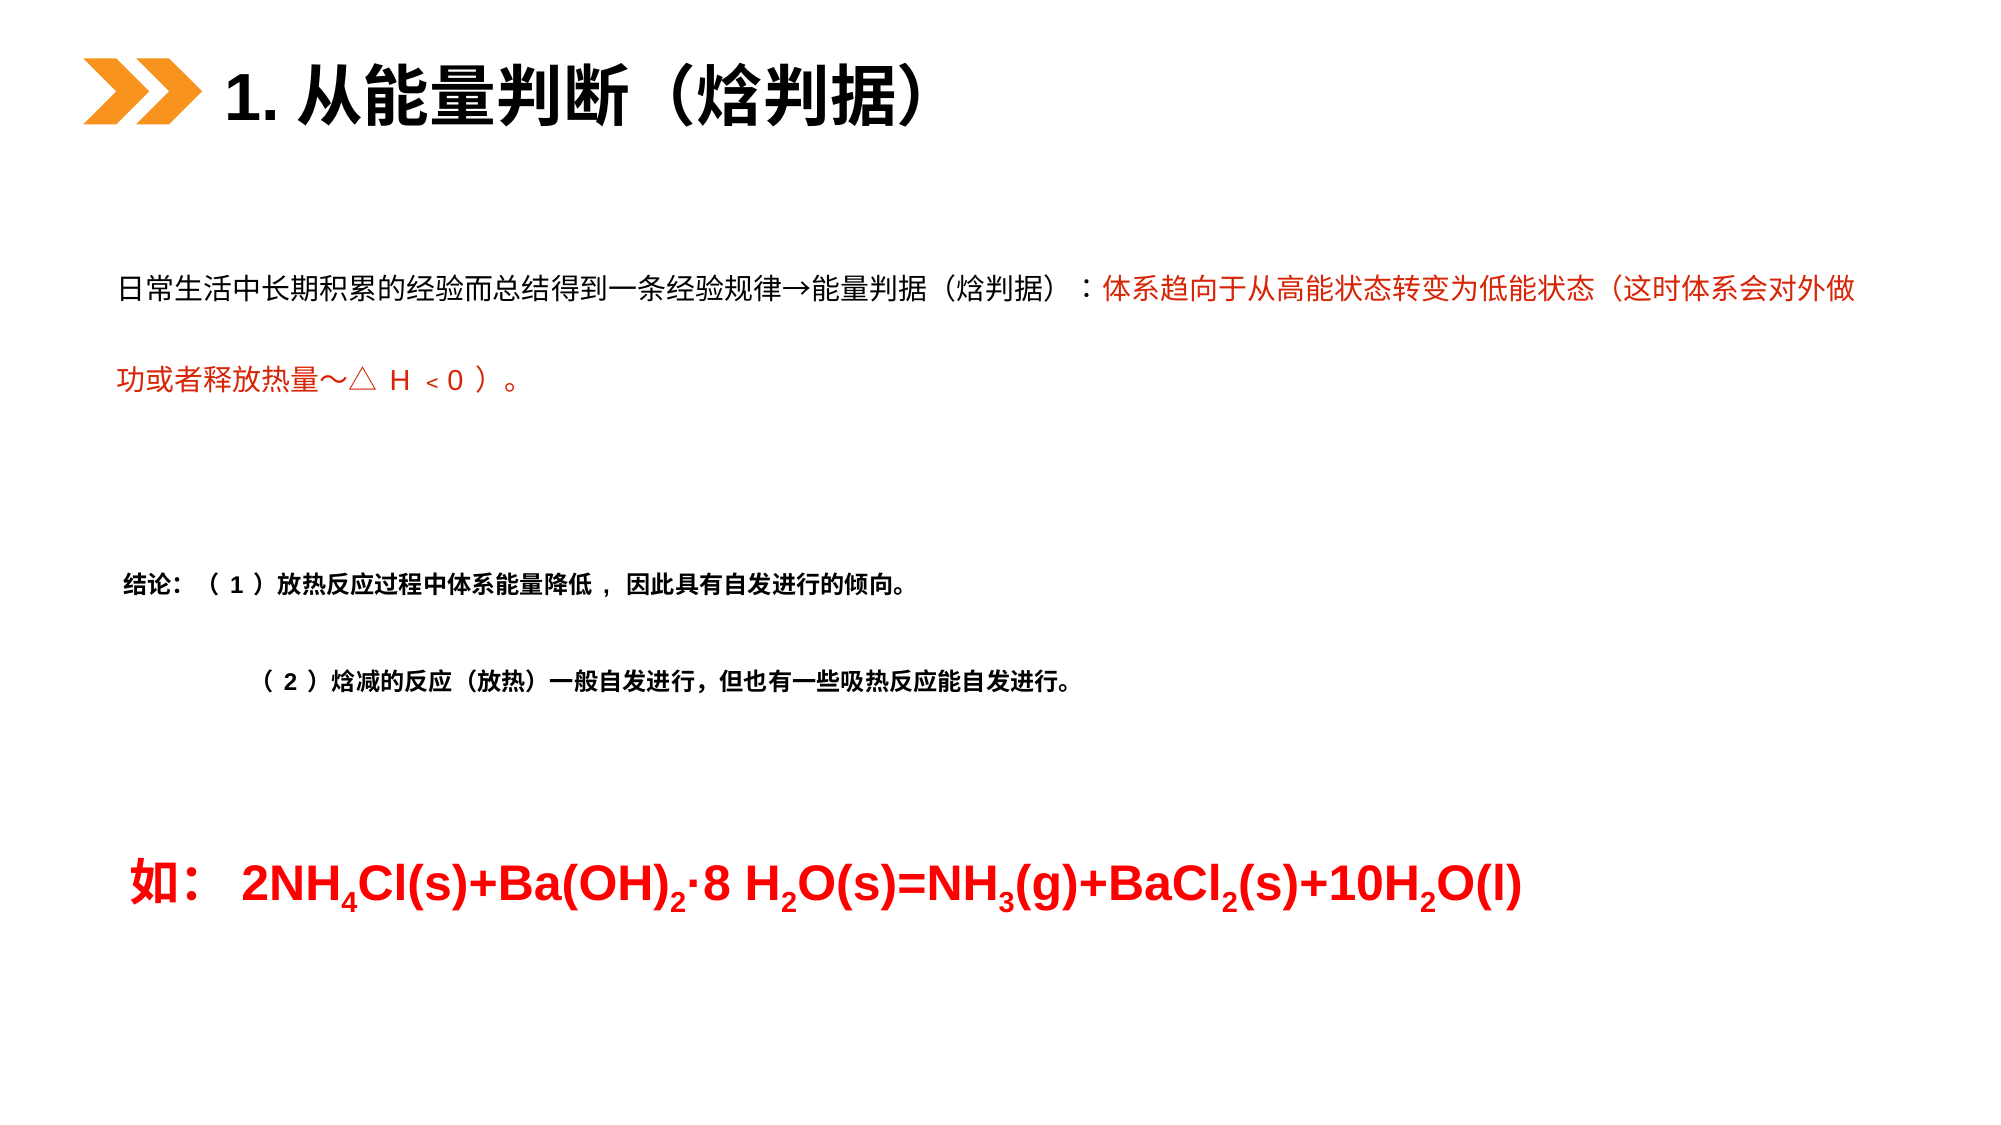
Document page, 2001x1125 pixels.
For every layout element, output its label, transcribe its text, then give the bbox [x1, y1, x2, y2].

text_box （2）焓减的反应（放热）一般自发进行，但也有一些吸热反应能自发进行。 [234, 611, 2000, 703]
text_box 1.从能量判断（焓判据） [210, 46, 979, 141]
text_box 日常生活中长期积累的经验而总结得到一条经验规律→能量判据（焓判据）∶体系趋向于从高能状态转变为低能状态（这时体系会对外做功或者释放热量～△H ﹤0）。 [101, 206, 1875, 404]
text_box 结论：（1）放热反应过程中体系能量降低, 因此具有自发进行的倾向。 [108, 514, 1964, 607]
text_box 如：2NH4Cl(s)+Ba(OH)2·8 H2O(s)=NH3(g)+BaCl2(s)+10H2O(l) [114, 842, 1964, 926]
